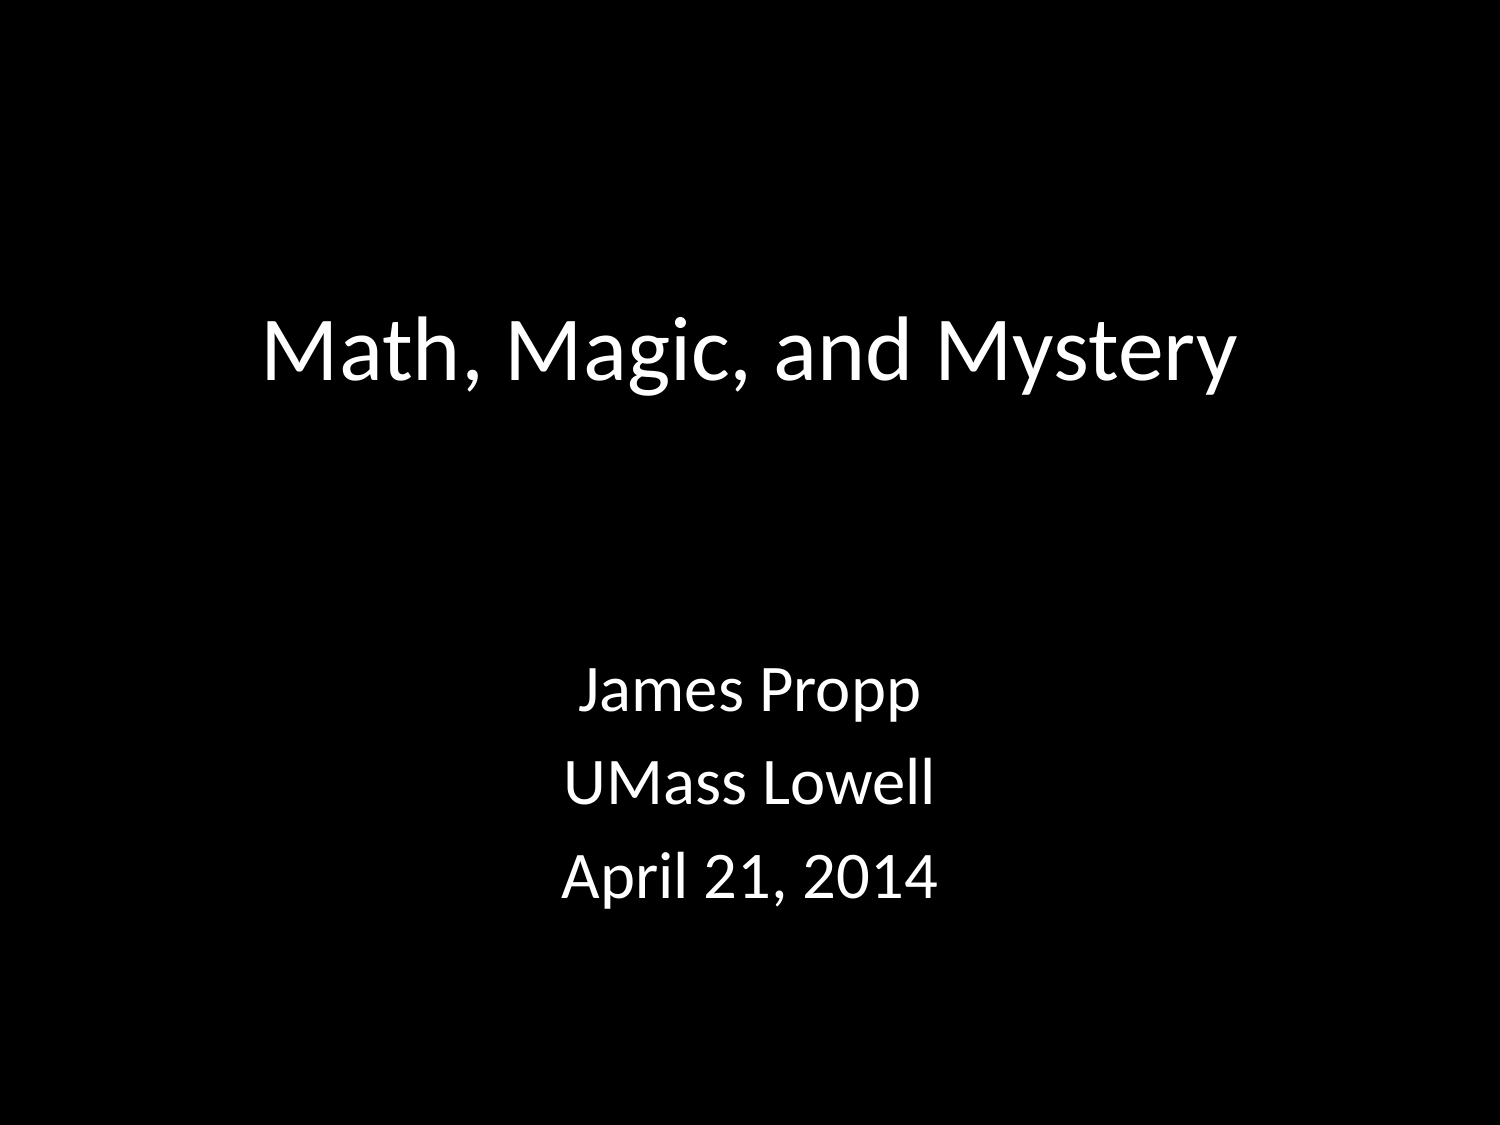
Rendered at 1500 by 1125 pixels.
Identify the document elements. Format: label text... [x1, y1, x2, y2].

subtitle James Propp UMass Lowell April 21, 2014 [225, 637, 1275, 925]
title Math, Magic, and Mystery [112, 97, 1388, 591]
